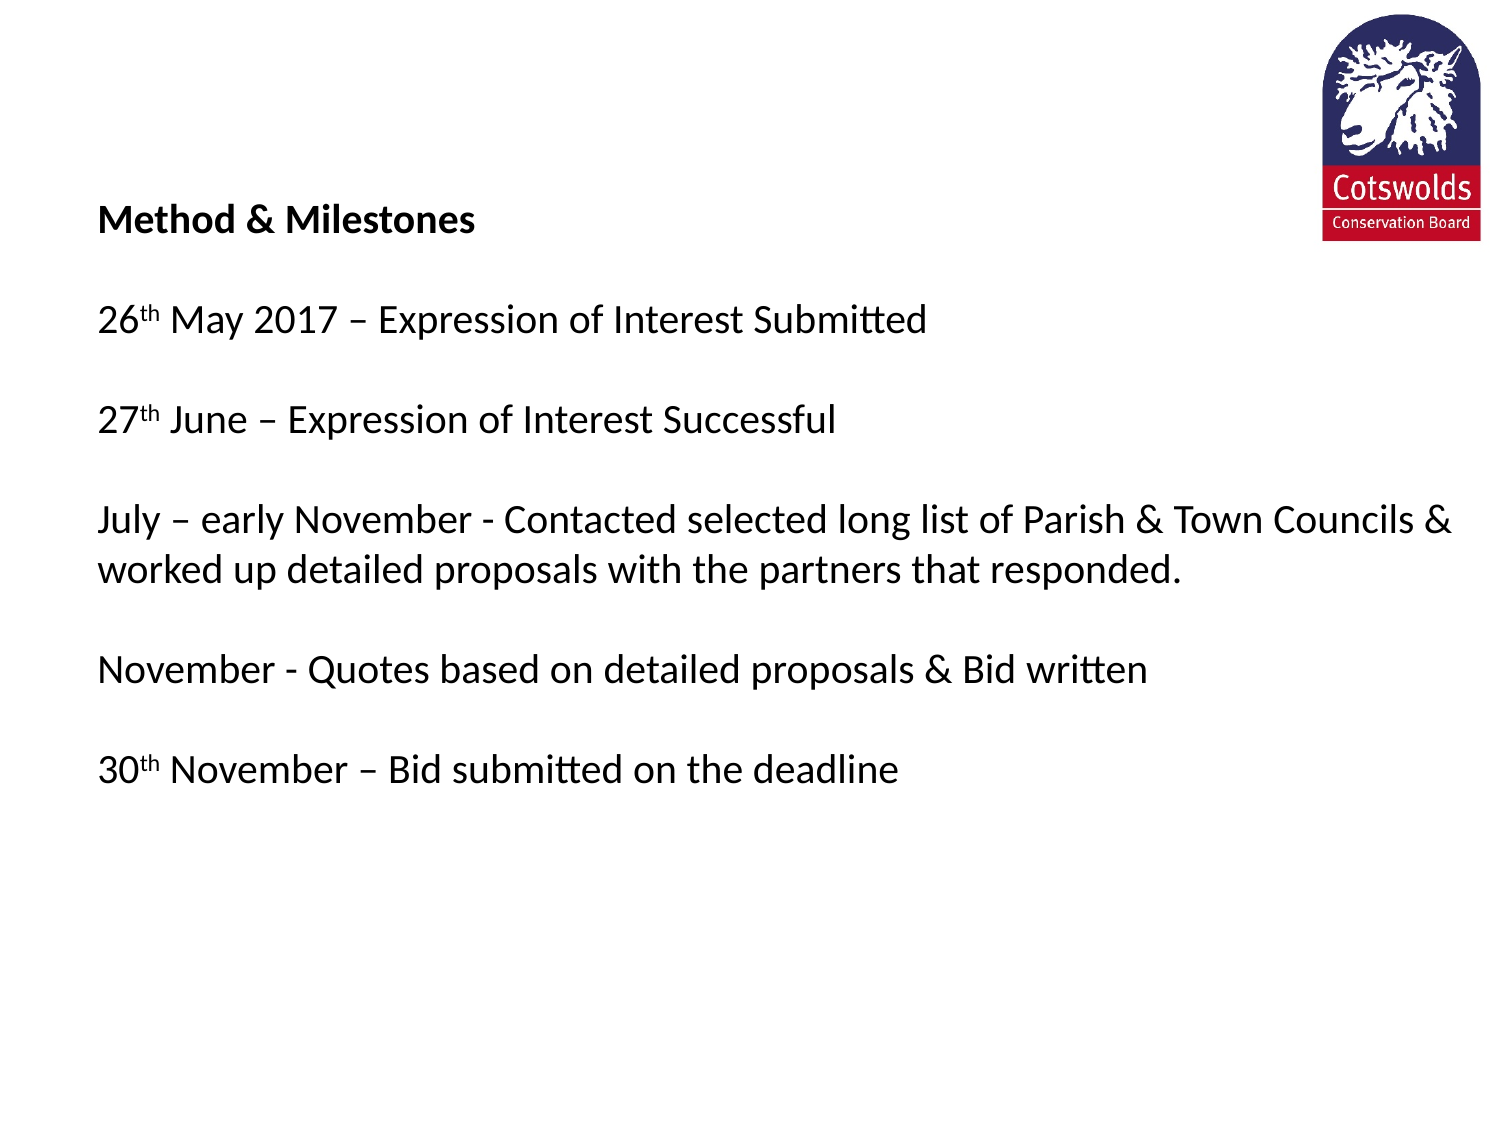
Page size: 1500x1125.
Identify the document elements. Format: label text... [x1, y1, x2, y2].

text_box Method & Milestones 26th May 2017 – Expression of Interest Submitted 27th June – Expression of Interest Successful July – early November - Contacted selected long list of Parish & Town Councils & worked up detailed proposals with the partners that responded. November - Quotes based on detailed proposals & Bid written 30th November – Bid submitted on the deadline [82, 184, 1500, 800]
picture [1303, 0, 1500, 256]
